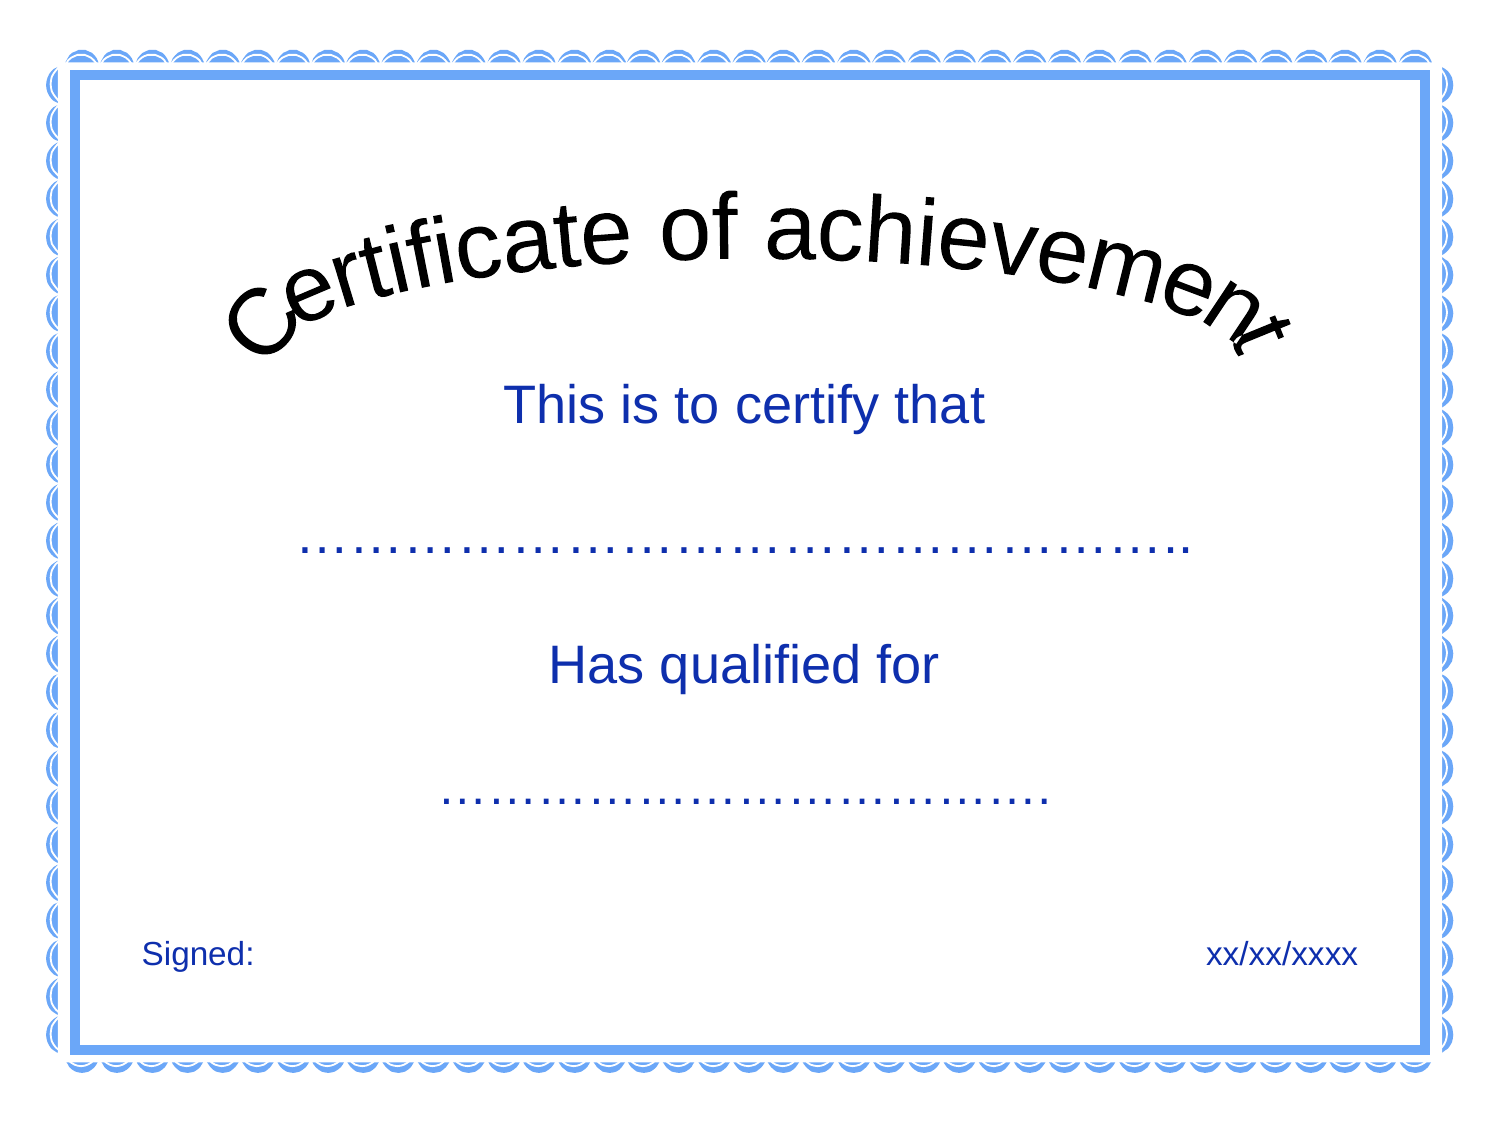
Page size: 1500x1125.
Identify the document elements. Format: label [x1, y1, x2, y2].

text_box [46, 49, 1454, 1073]
